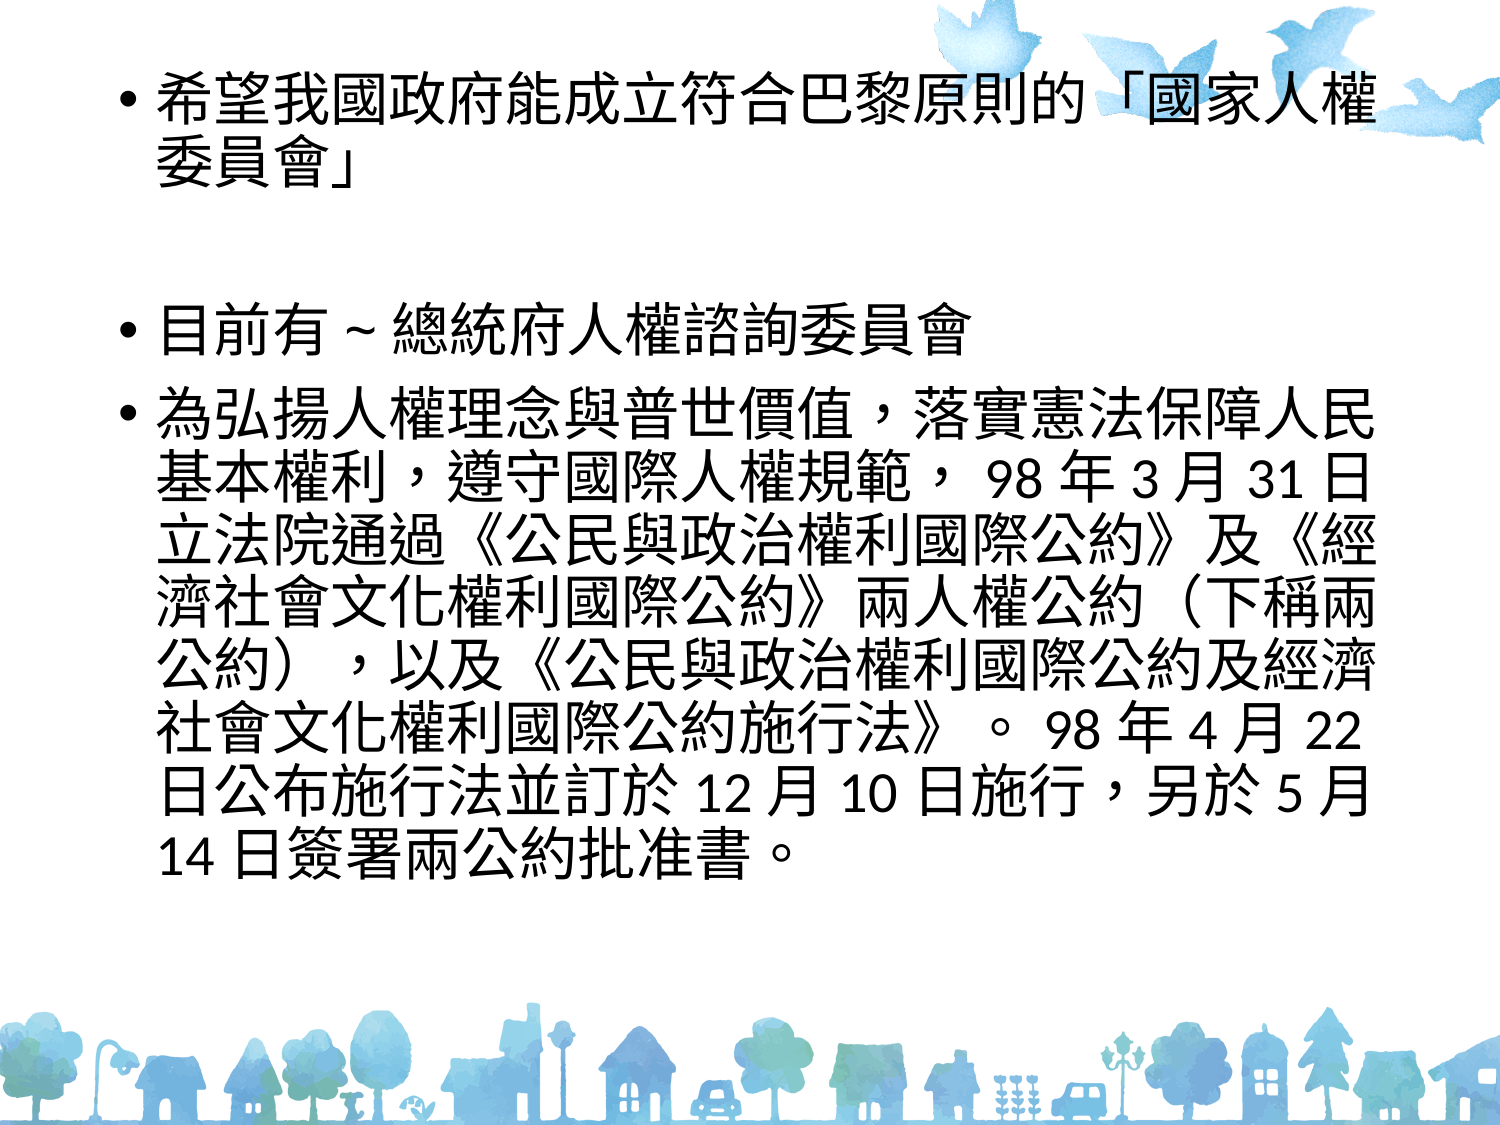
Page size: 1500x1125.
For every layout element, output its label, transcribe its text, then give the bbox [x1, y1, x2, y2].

slide_number 14 [0, 994, 1500, 1125]
list 希望我國政府能成立符合巴黎原則的「國家人權委員會」 目前有~總統府人權諮詢委員會 為弘揚人權理念與普世價值，落實憲法保障人民基本權利，遵守國際人權規範，98年3月31日立法院通過《公民與政治權利國際公約》及《經濟社會文化權利國際公約》兩人權公約（下稱兩公約），以及《公民與政治權利國際公約及經濟社會文化權利國際公約施行法》。98年4月22日公布施行法並訂於12月10日施行，另於5月14日簽署兩公約批准書。 [102, 62, 1398, 1014]
